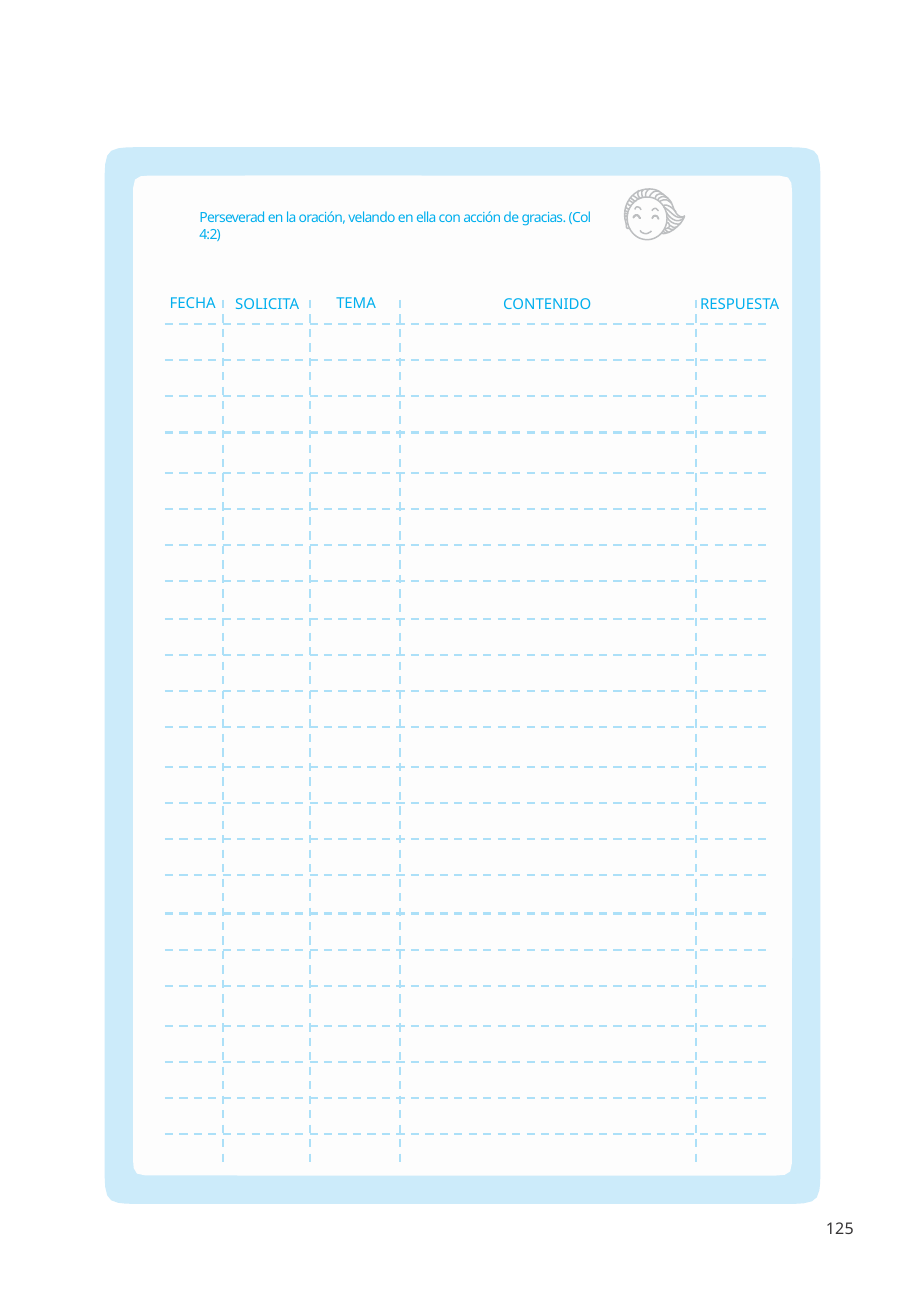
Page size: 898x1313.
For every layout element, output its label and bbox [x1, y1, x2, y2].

text_box [104, 146, 858, 1239]
